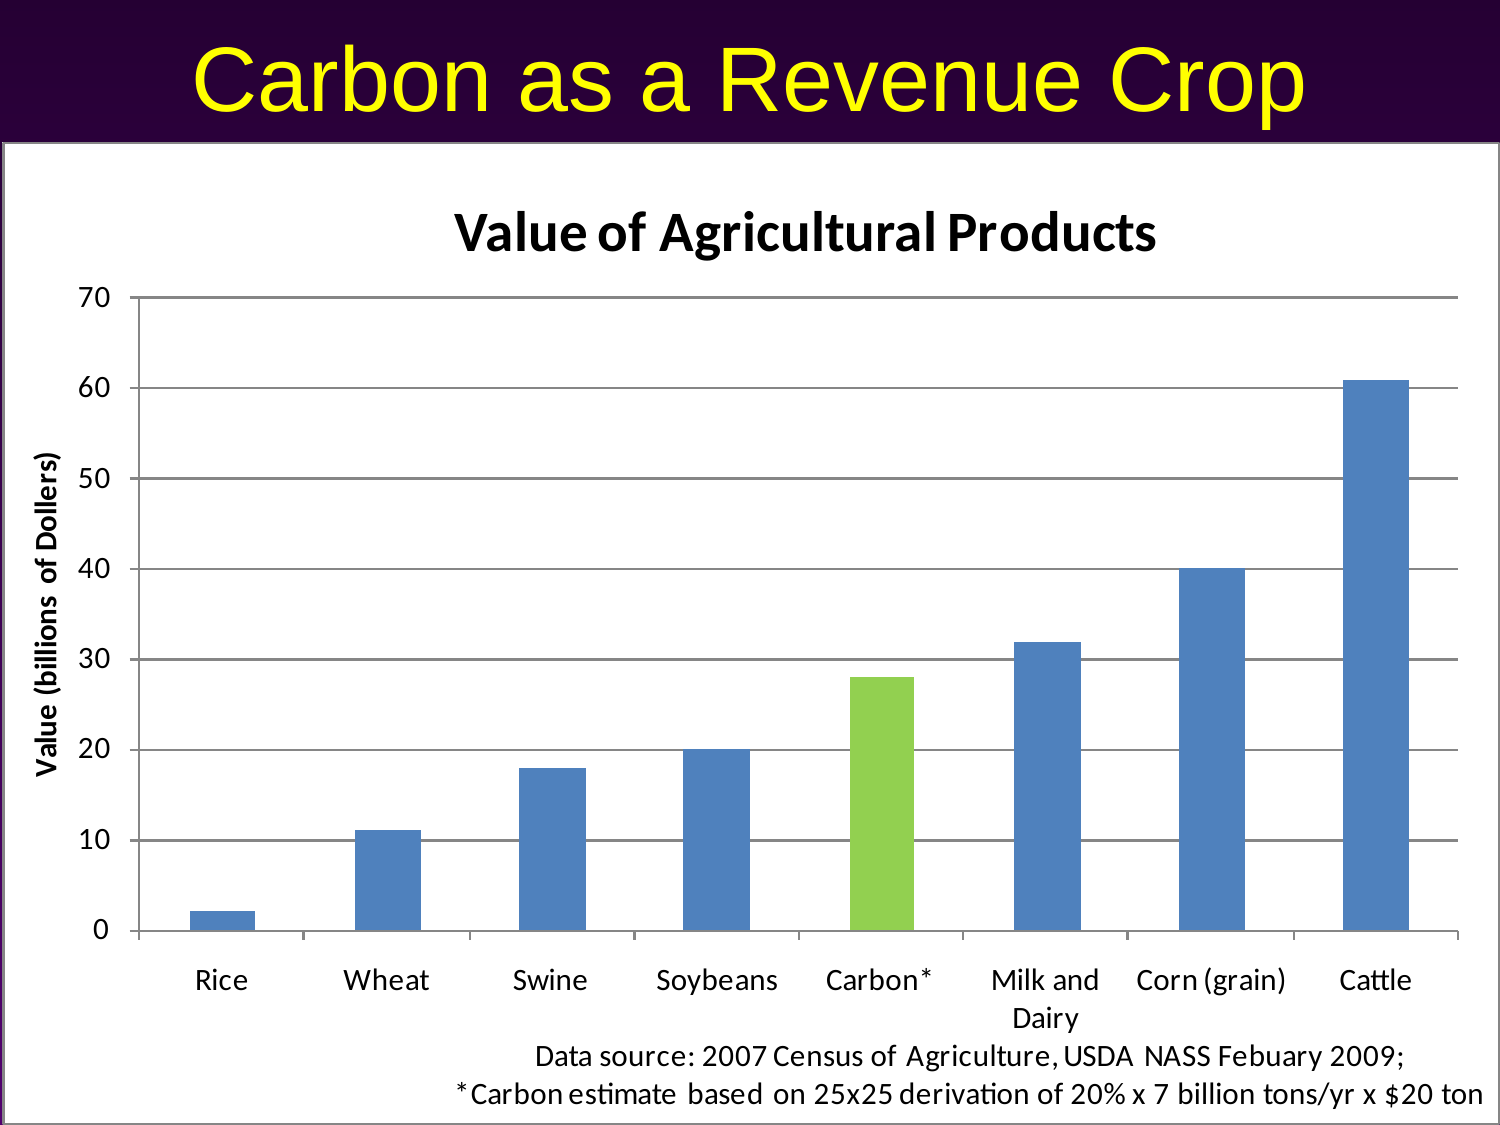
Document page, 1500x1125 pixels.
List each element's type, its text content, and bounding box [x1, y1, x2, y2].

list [0, 139, 1500, 1125]
title Carbon as a Revenue Crop [74, 0, 1426, 137]
